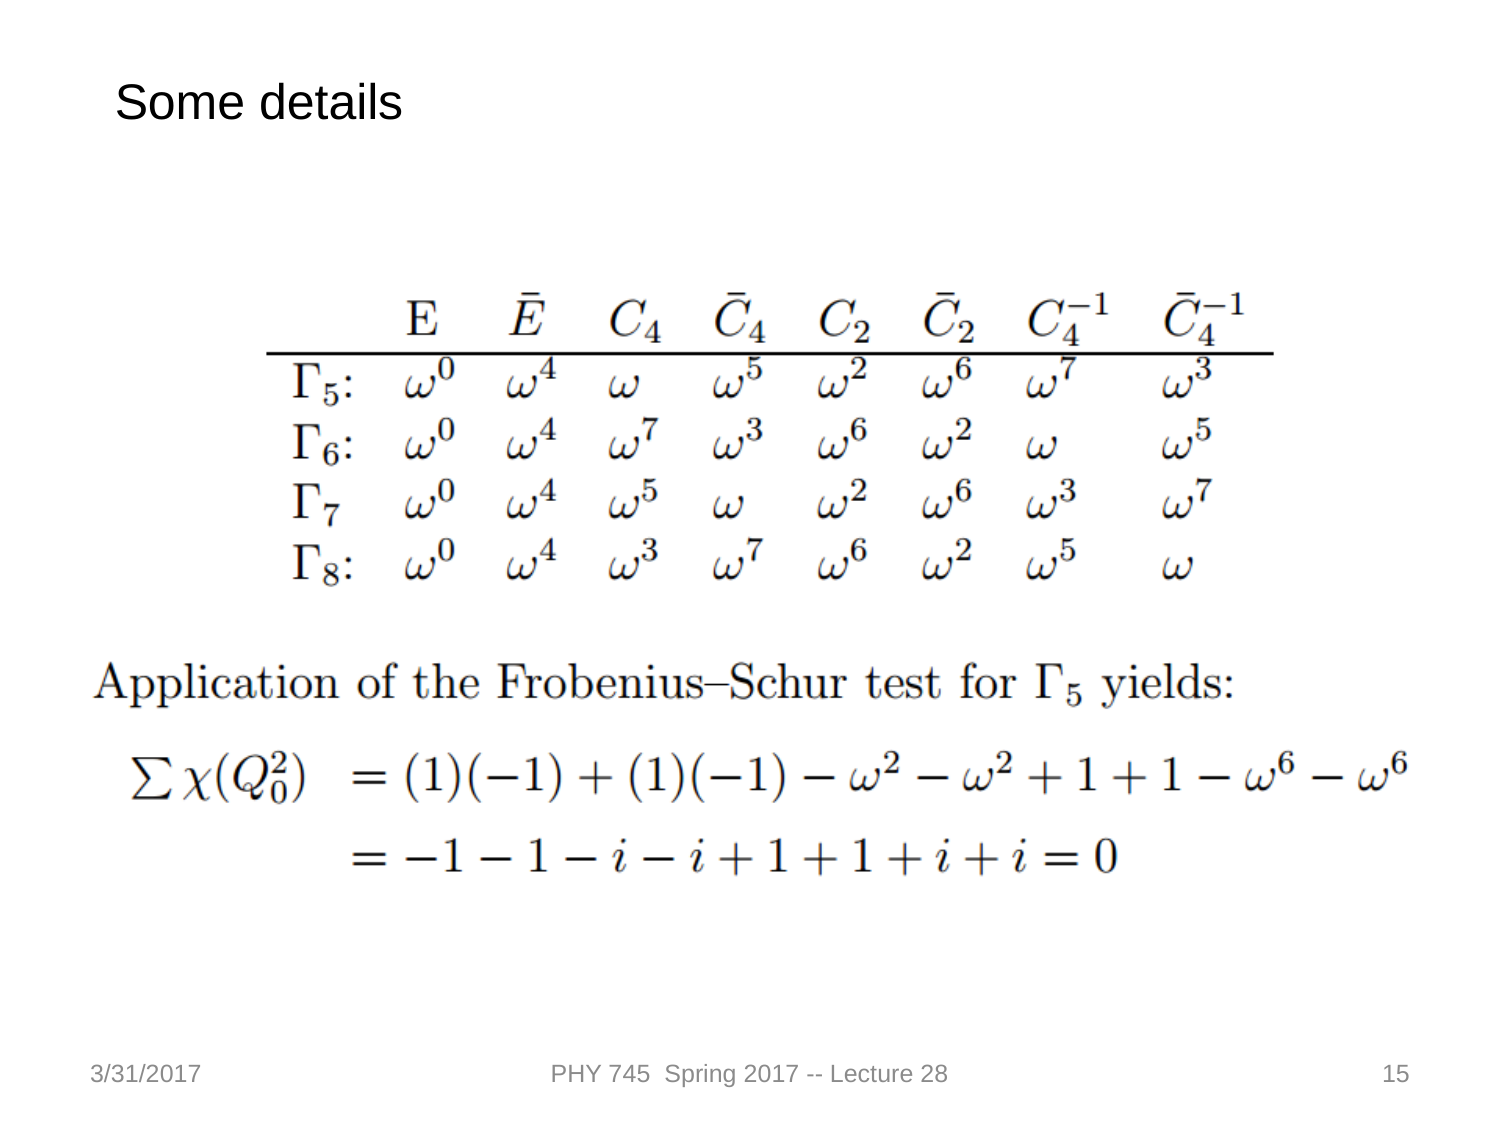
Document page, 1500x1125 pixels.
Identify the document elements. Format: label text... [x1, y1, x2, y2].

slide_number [75, 1042, 425, 1103]
footer PHY 745 Spring 2017 -- Lecture 28 [512, 1042, 988, 1103]
text_box Some details [99, 62, 1188, 138]
slide_number 15 [1074, 1042, 1425, 1103]
picture [68, 235, 1432, 890]
